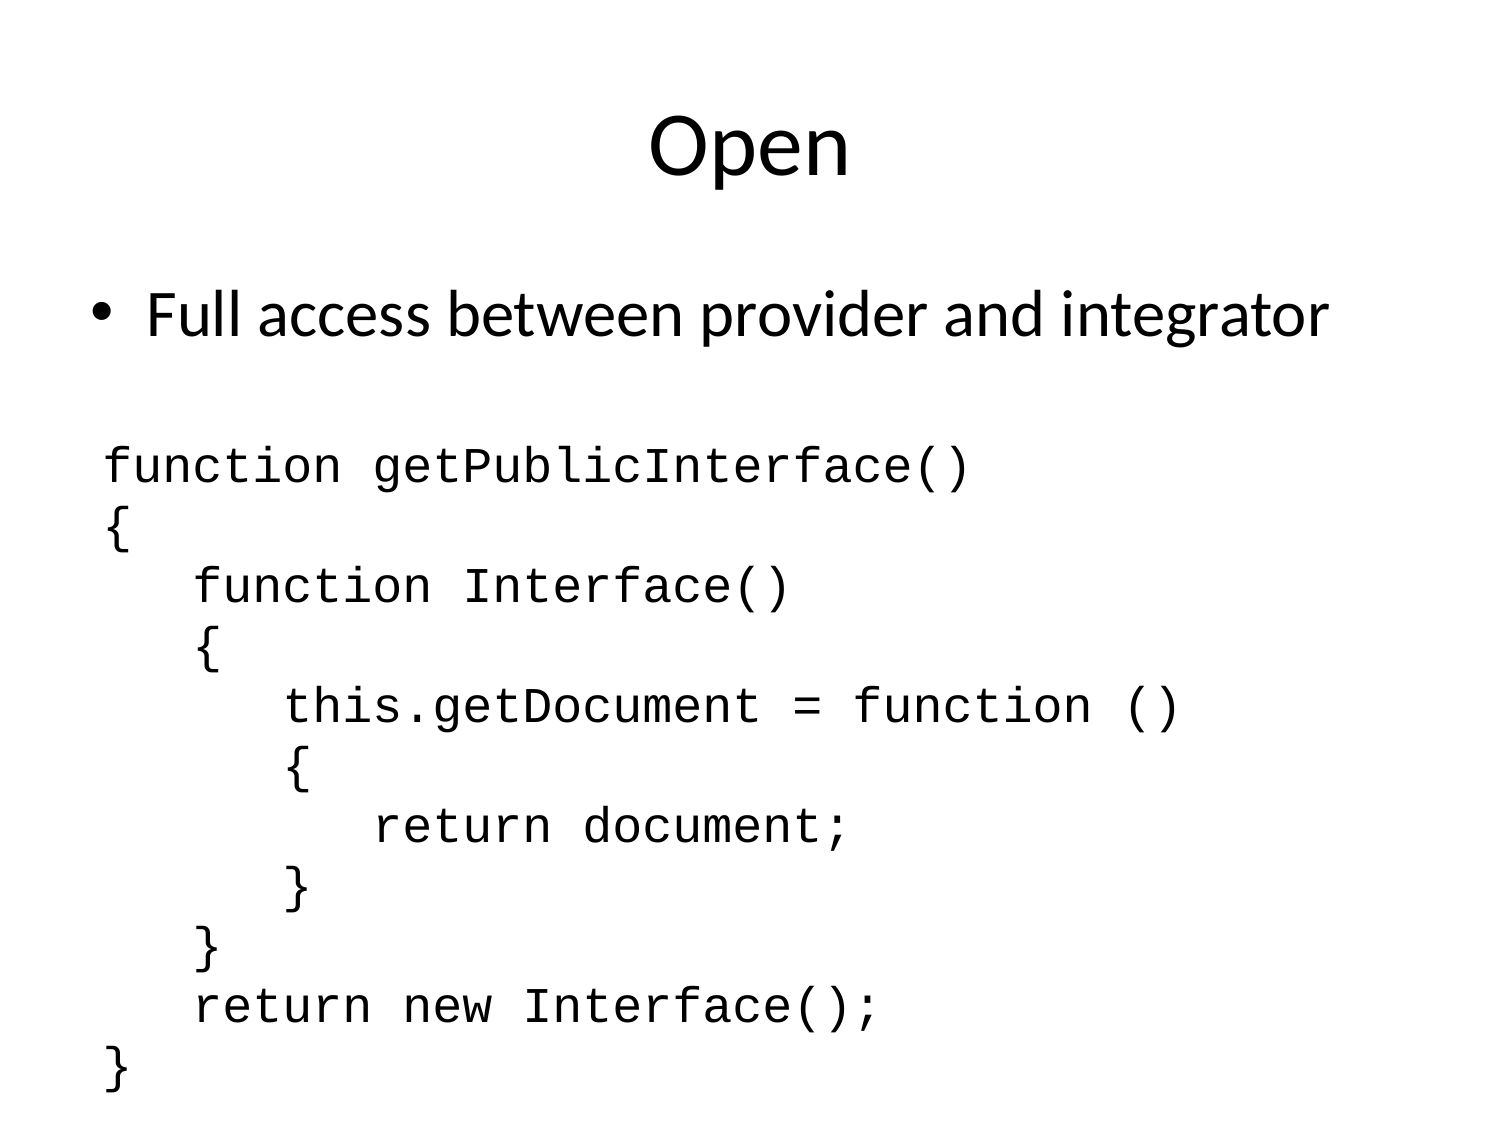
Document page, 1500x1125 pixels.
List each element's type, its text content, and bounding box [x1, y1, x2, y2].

title Open [75, 45, 1425, 233]
text_box function getPublicInterface() { function Interface() { this.getDocument = function () { return document; } } return new Interface(); } [87, 424, 1375, 1100]
list Full access between provider and integrator [75, 262, 1425, 1005]
